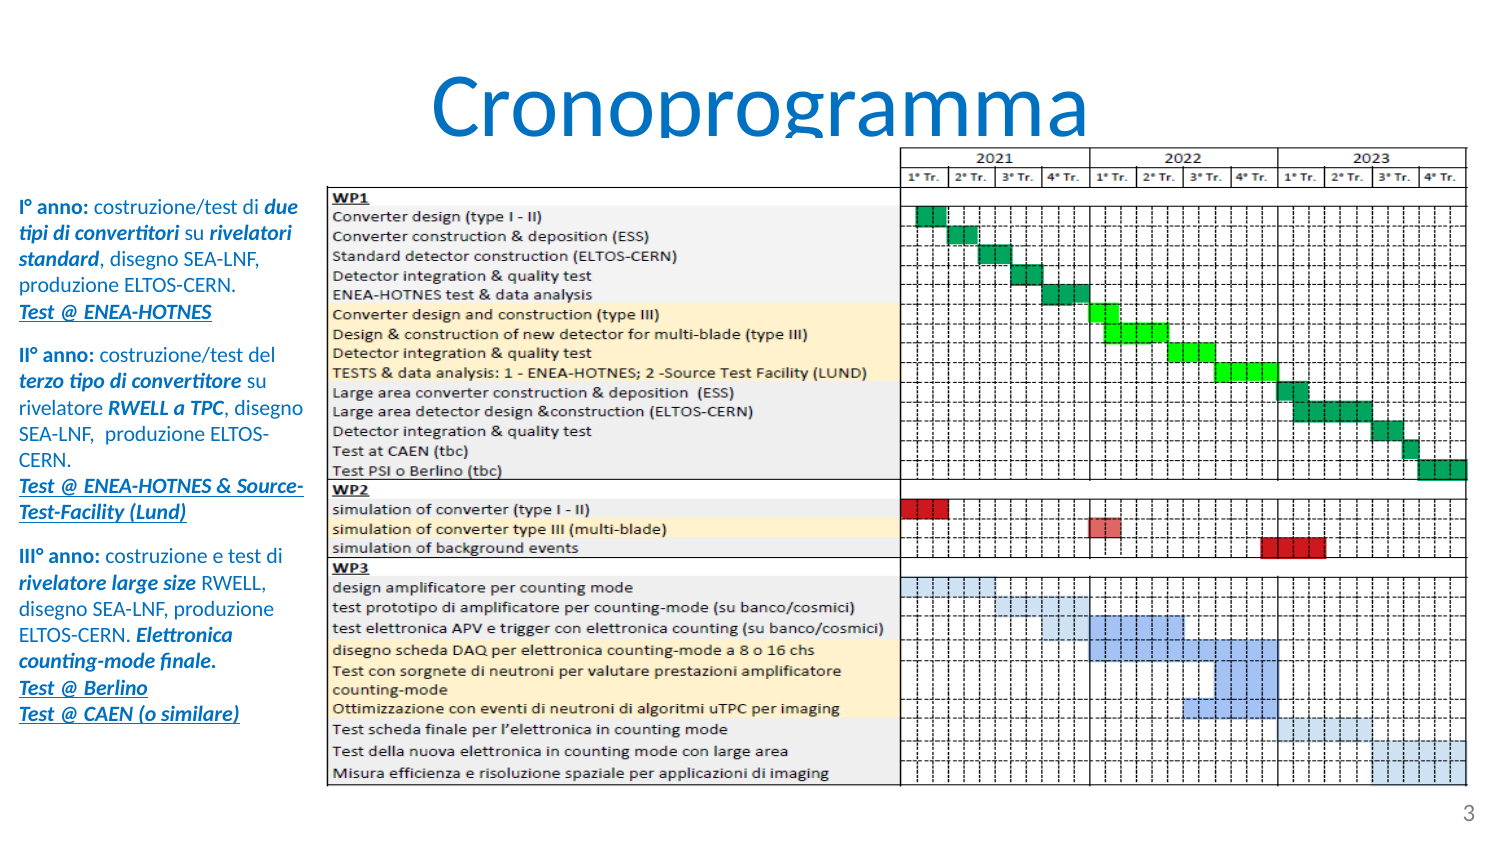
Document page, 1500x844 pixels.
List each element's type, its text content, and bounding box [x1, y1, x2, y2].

title Cronoprogramma [62, 29, 1460, 124]
slide_number 3 [1400, 779, 1491, 844]
picture [322, 138, 1474, 803]
text_box I° anno: costruzione/test di due tipi di convertitori su rivelatori standard, disegno SEA-LNF, produzione ELTOS-CERN. Test @ ENEA-HOTNES II° anno: costruzione/test del terzo tipo di convertitore su rivelatore RWELL a TPC, disegno SEA-LNF, produzione ELTOS-CERN. Test @ ENEA-HOTNES & Source-Test-Facility (Lund) III° anno: costruzione e test di rivelatore large size RWELL, disegno SEA-LNF, produzione ELTOS-CERN. Elettronica counting-mode finale. Test @ Berlino Test @ CAEN (o similare) [3, 184, 317, 733]
